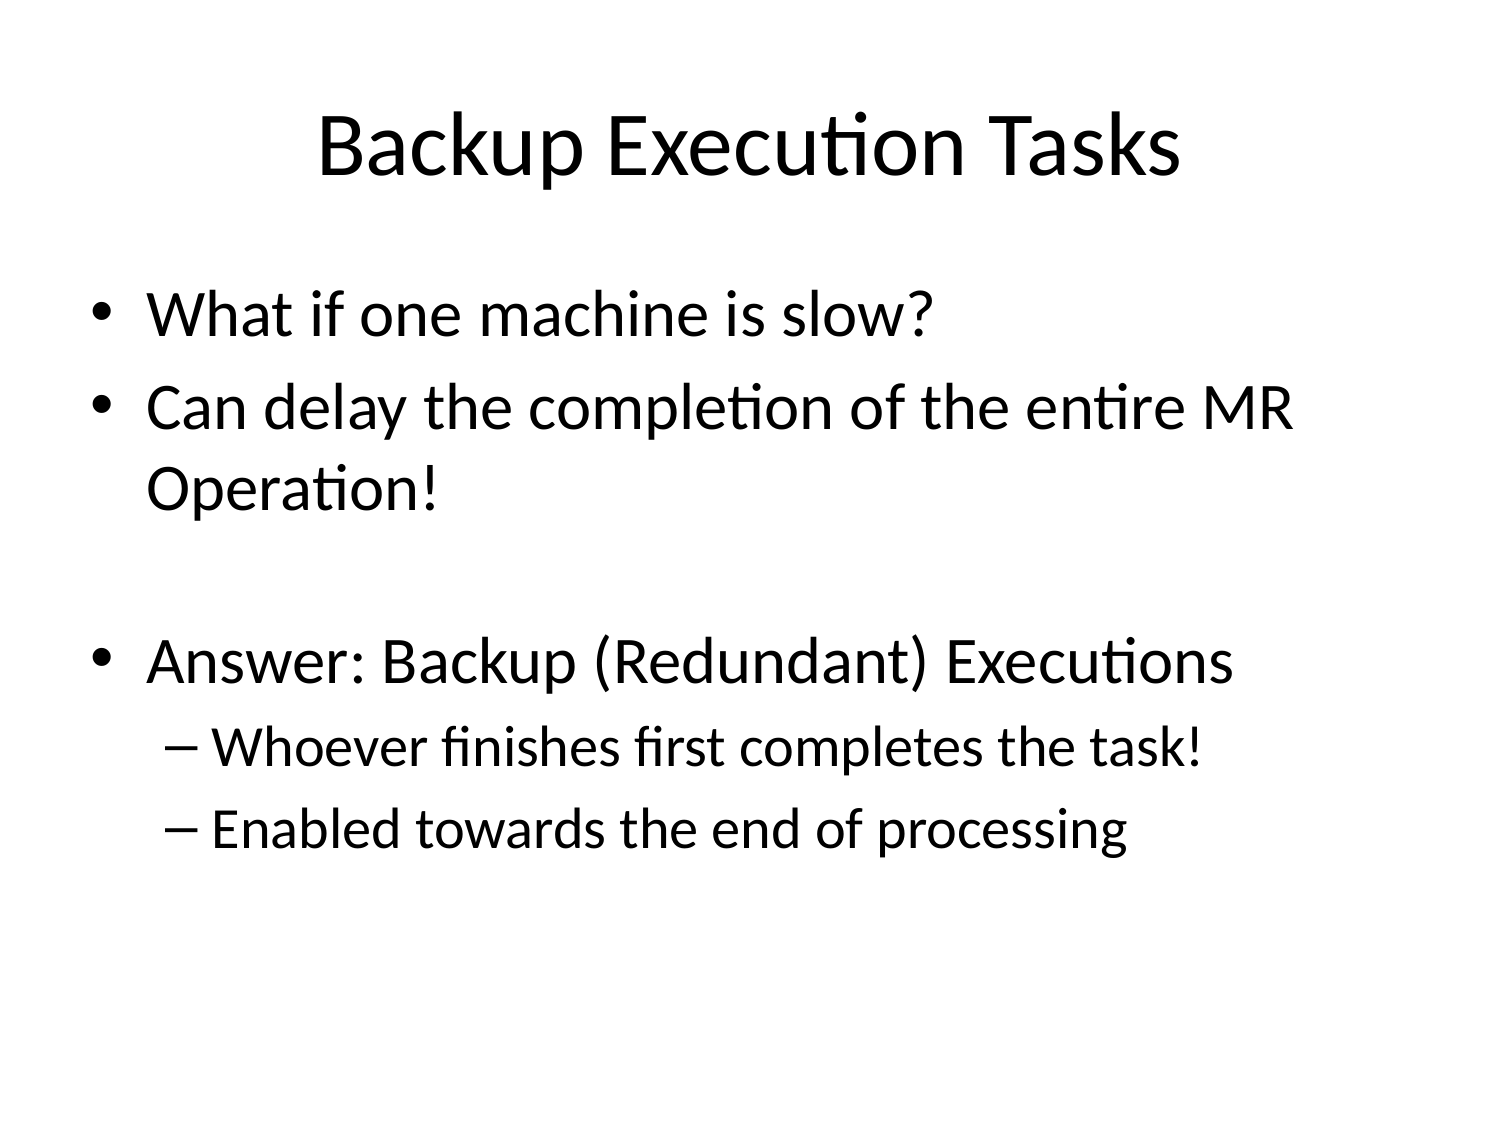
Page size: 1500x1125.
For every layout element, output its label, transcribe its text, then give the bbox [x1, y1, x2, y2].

title Backup Execution Tasks [75, 45, 1425, 233]
list What if one machine is slow? Can delay the completion of the entire MR Operation! Answer: Backup (Redundant) Executions Whoever finishes first completes the task! Enabled towards the end of processing [75, 262, 1425, 1005]
